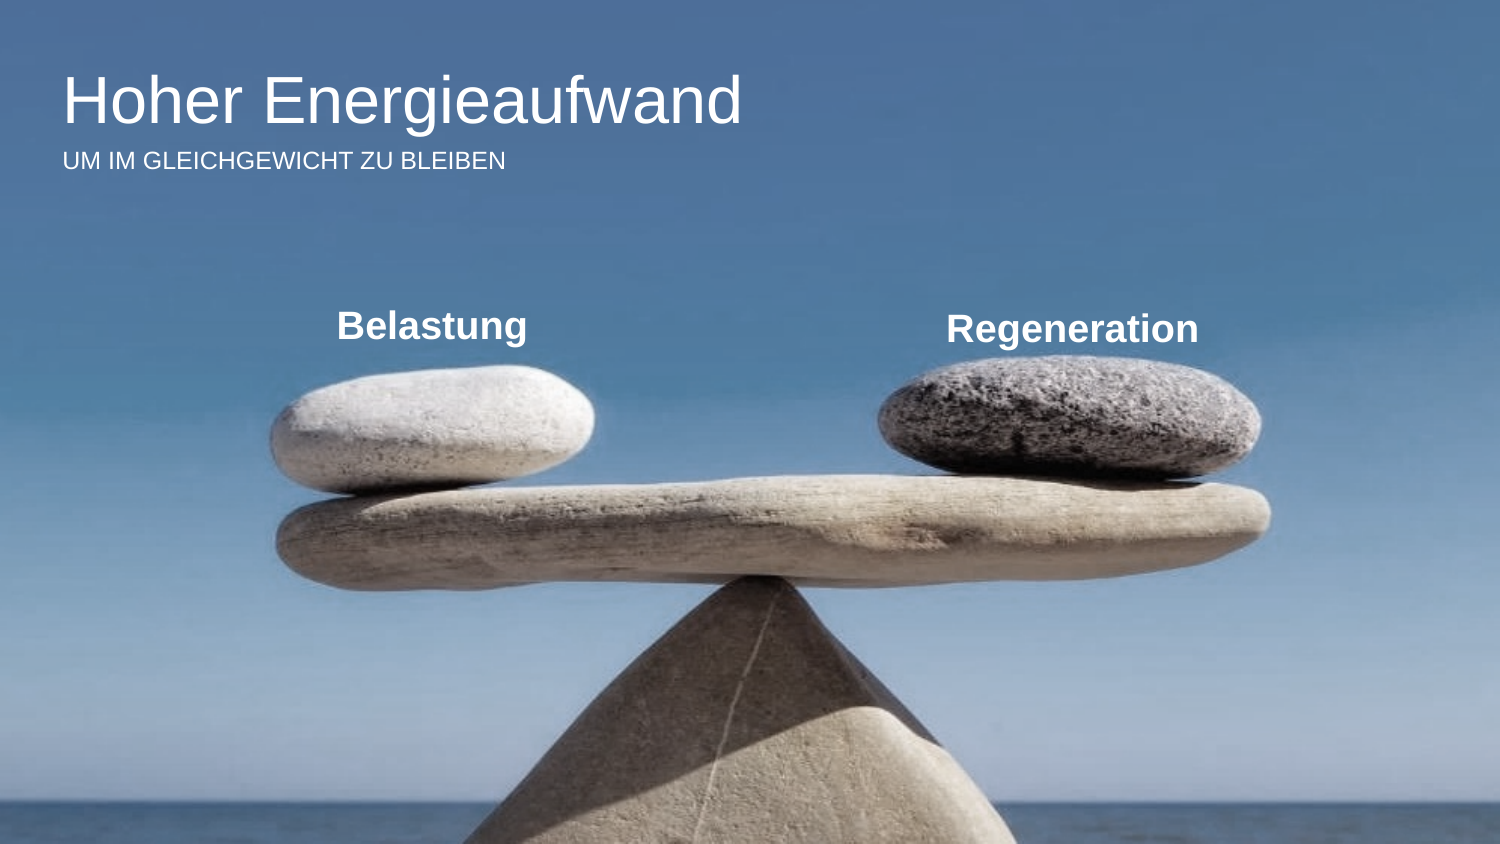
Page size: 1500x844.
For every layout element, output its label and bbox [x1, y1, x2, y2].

text_box [312, 221, 790, 482]
text_box [799, 209, 1238, 435]
picture [0, 0, 1500, 844]
